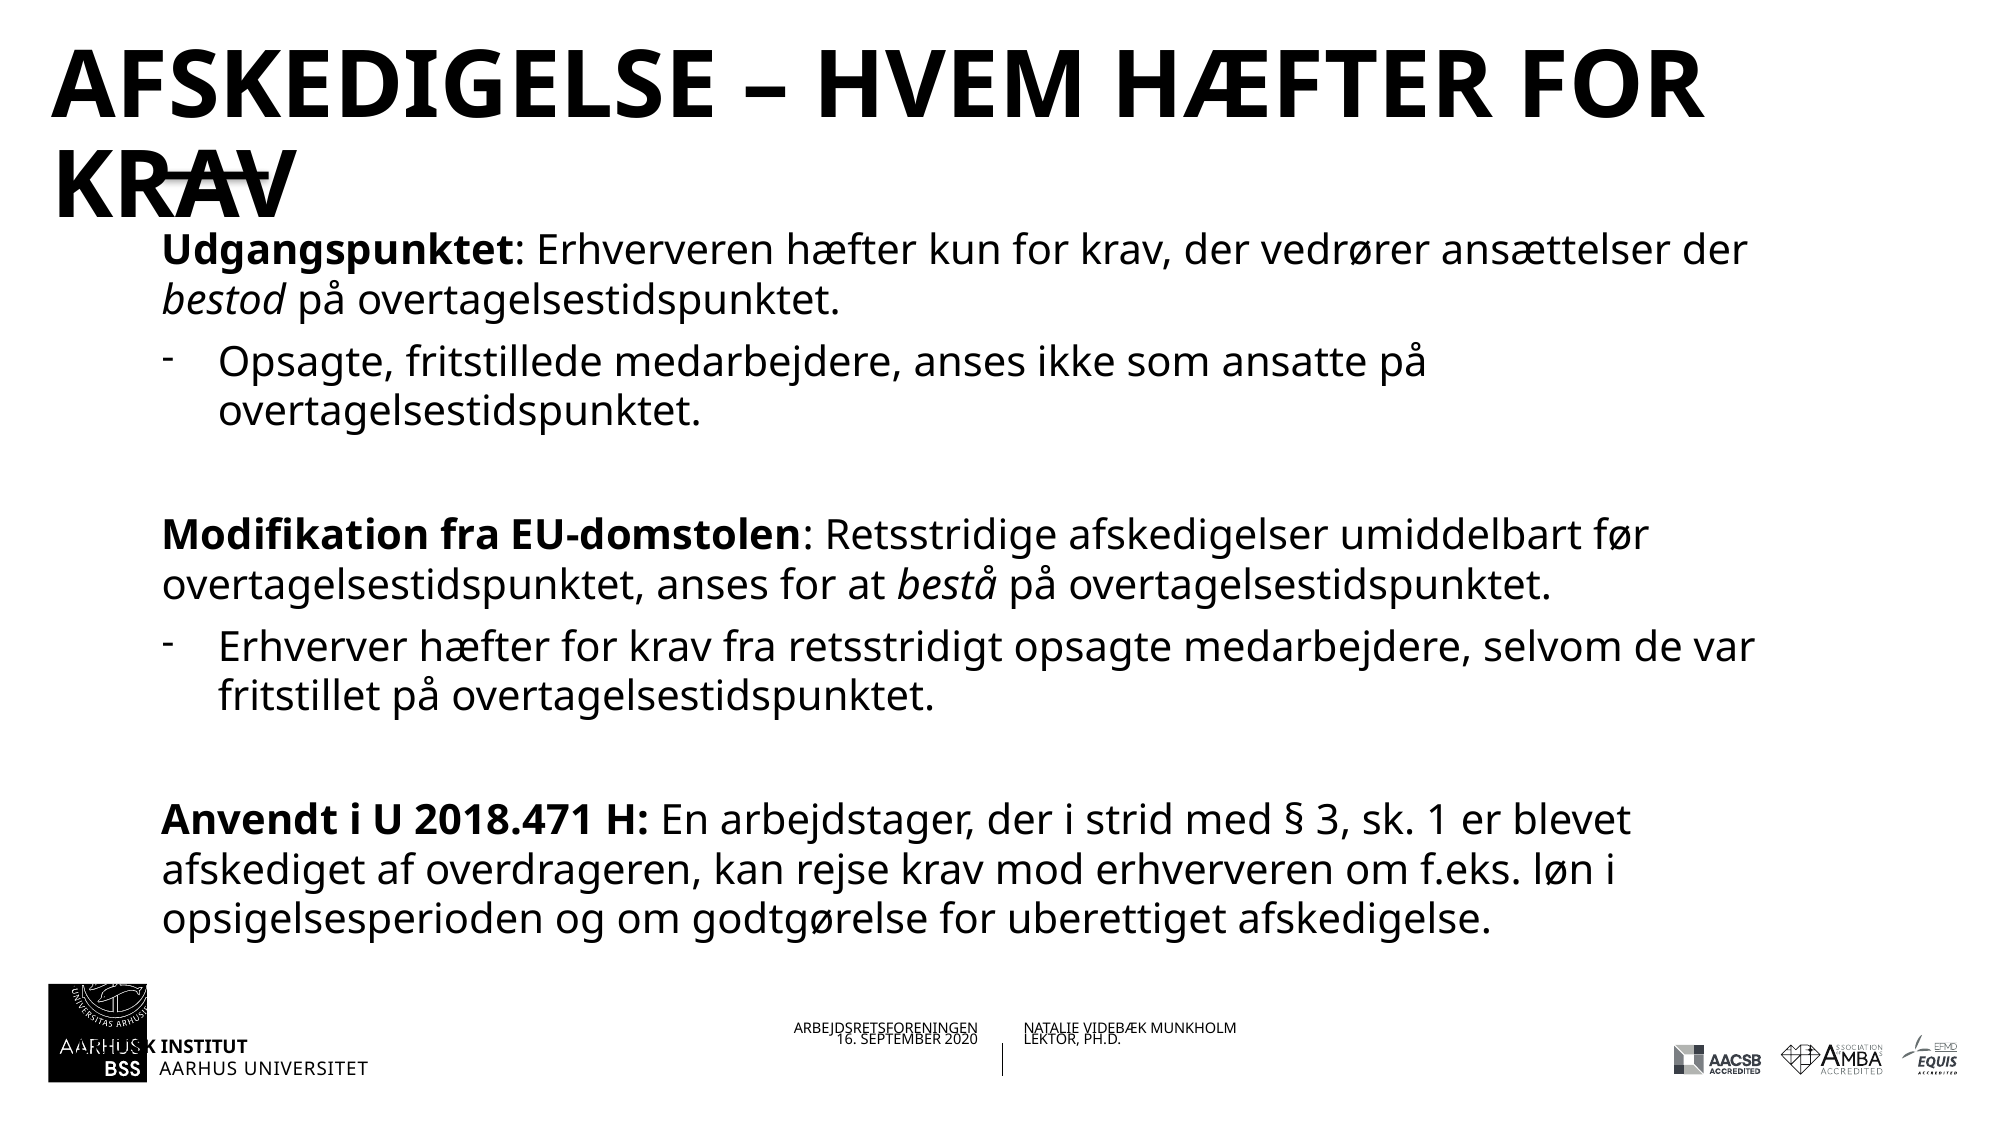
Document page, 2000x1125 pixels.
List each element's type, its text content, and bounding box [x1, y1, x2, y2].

list Udgangspunktet: Erhververen hæfter kun for krav, der vedrører ansættelser der bestod på overtagelsestidspunktet. Opsagte, fritstillede medarbejdere, anses ikke som ansatte på overtagelsestidspunktet. Modifikation fra EU-domstolen: Retsstridige afskedigelser umiddelbart før overtagelsestidspunktet, anses for at bestå på overtagelsestidspunktet. Erhverver hæfter for krav fra retsstridigt opsagte medarbejdere, selvom de var fritstillet på overtagelsestidspunktet. Anvendt i U 2018.471 H: En arbejdstager, der i strid med § 3, sk. 1 er blevet afskediget af overdrageren, kan rejse krav mod erhververen om f.eks. løn i opsigelsesperioden og om godtgørelse for uberettiget afskedigelse. [161, 224, 1839, 968]
title Afskedigelse – hvem hæfter for krav [51, 37, 1948, 162]
